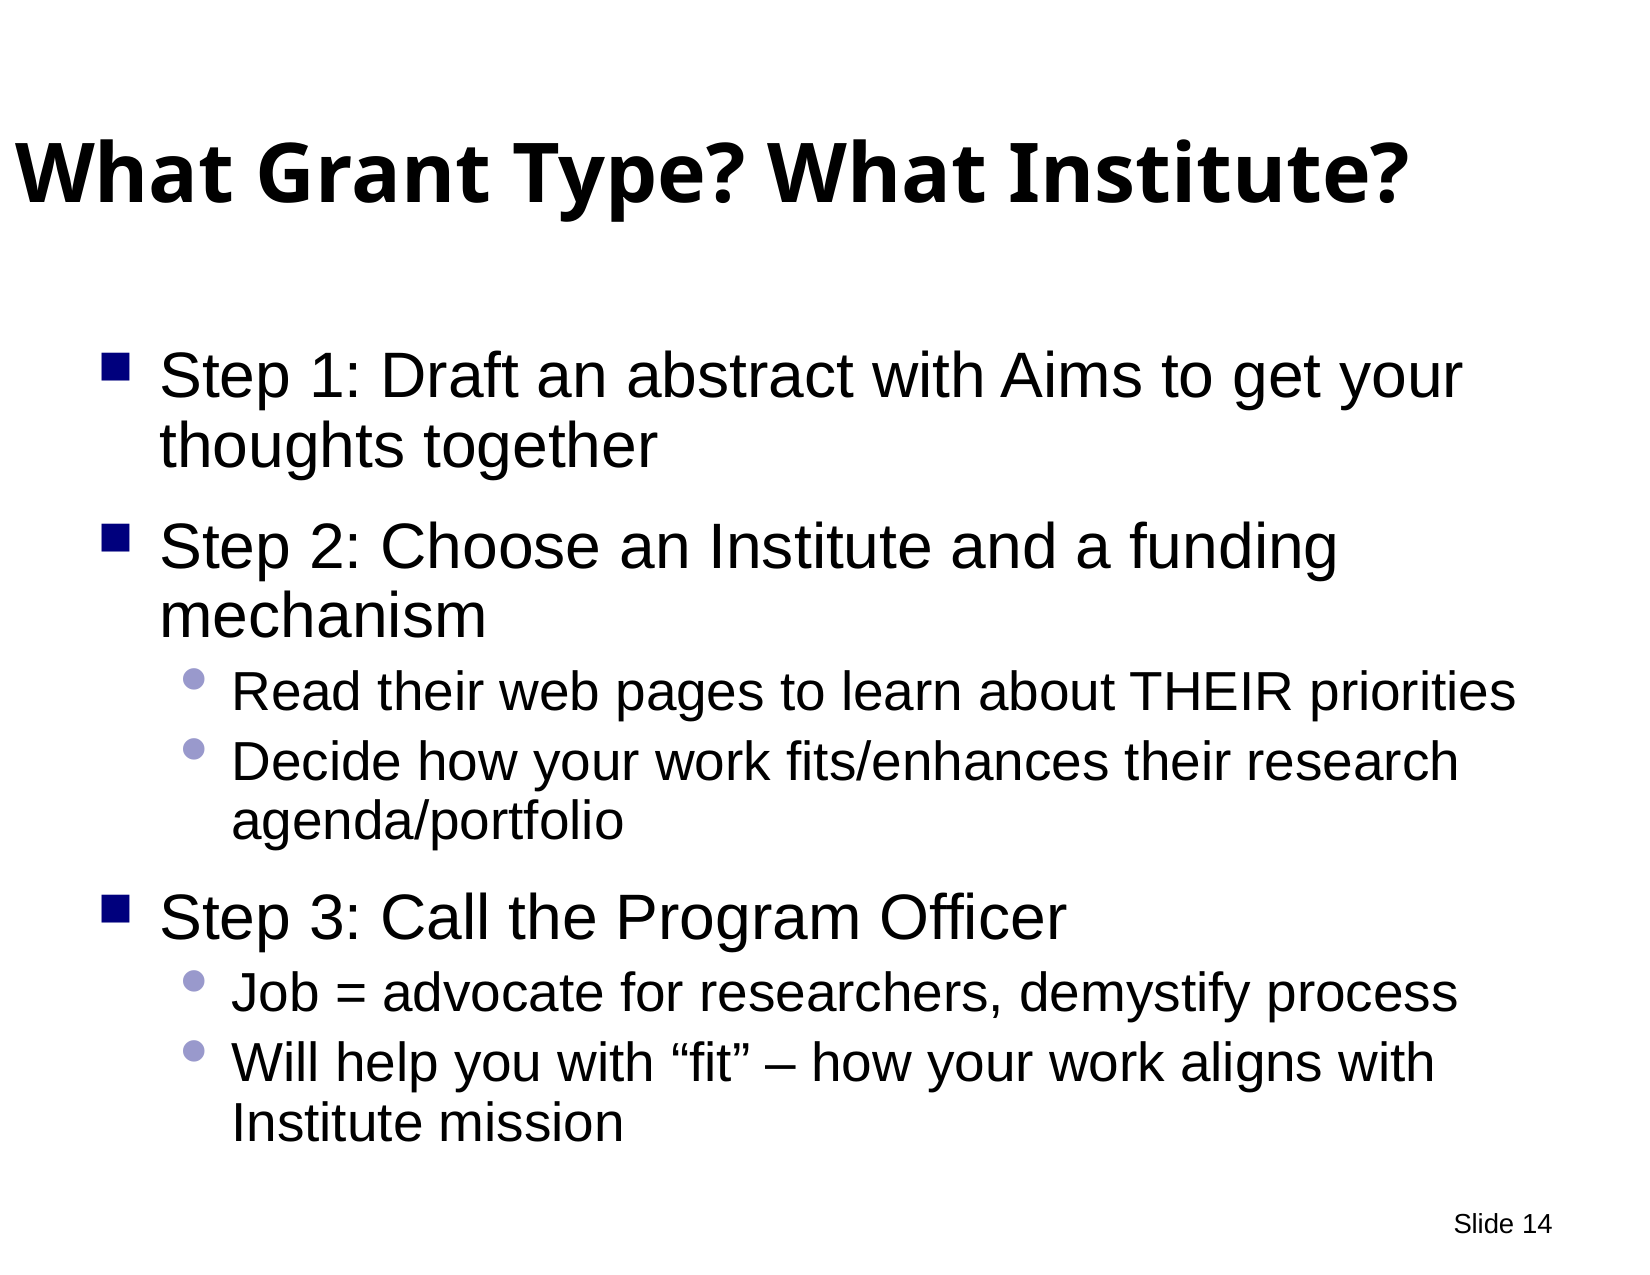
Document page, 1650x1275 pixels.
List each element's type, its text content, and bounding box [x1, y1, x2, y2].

slide_number Slide 14 [1182, 1161, 1568, 1247]
title What Grant Type? What Institute? [0, 84, 1650, 255]
list Step 1: Draft an abstract with Aims to get your thoughts together Step 2: Choose an Institute and a funding mechanism Read their web pages to learn about THEIR priorities Decide how your work fits/enhances their research agenda/portfolio Step 3: Call the Program Officer Job = advocate for researchers, demystify process Will help you with “fit” – how your work aligns with Institute mission [82, 335, 1568, 1133]
